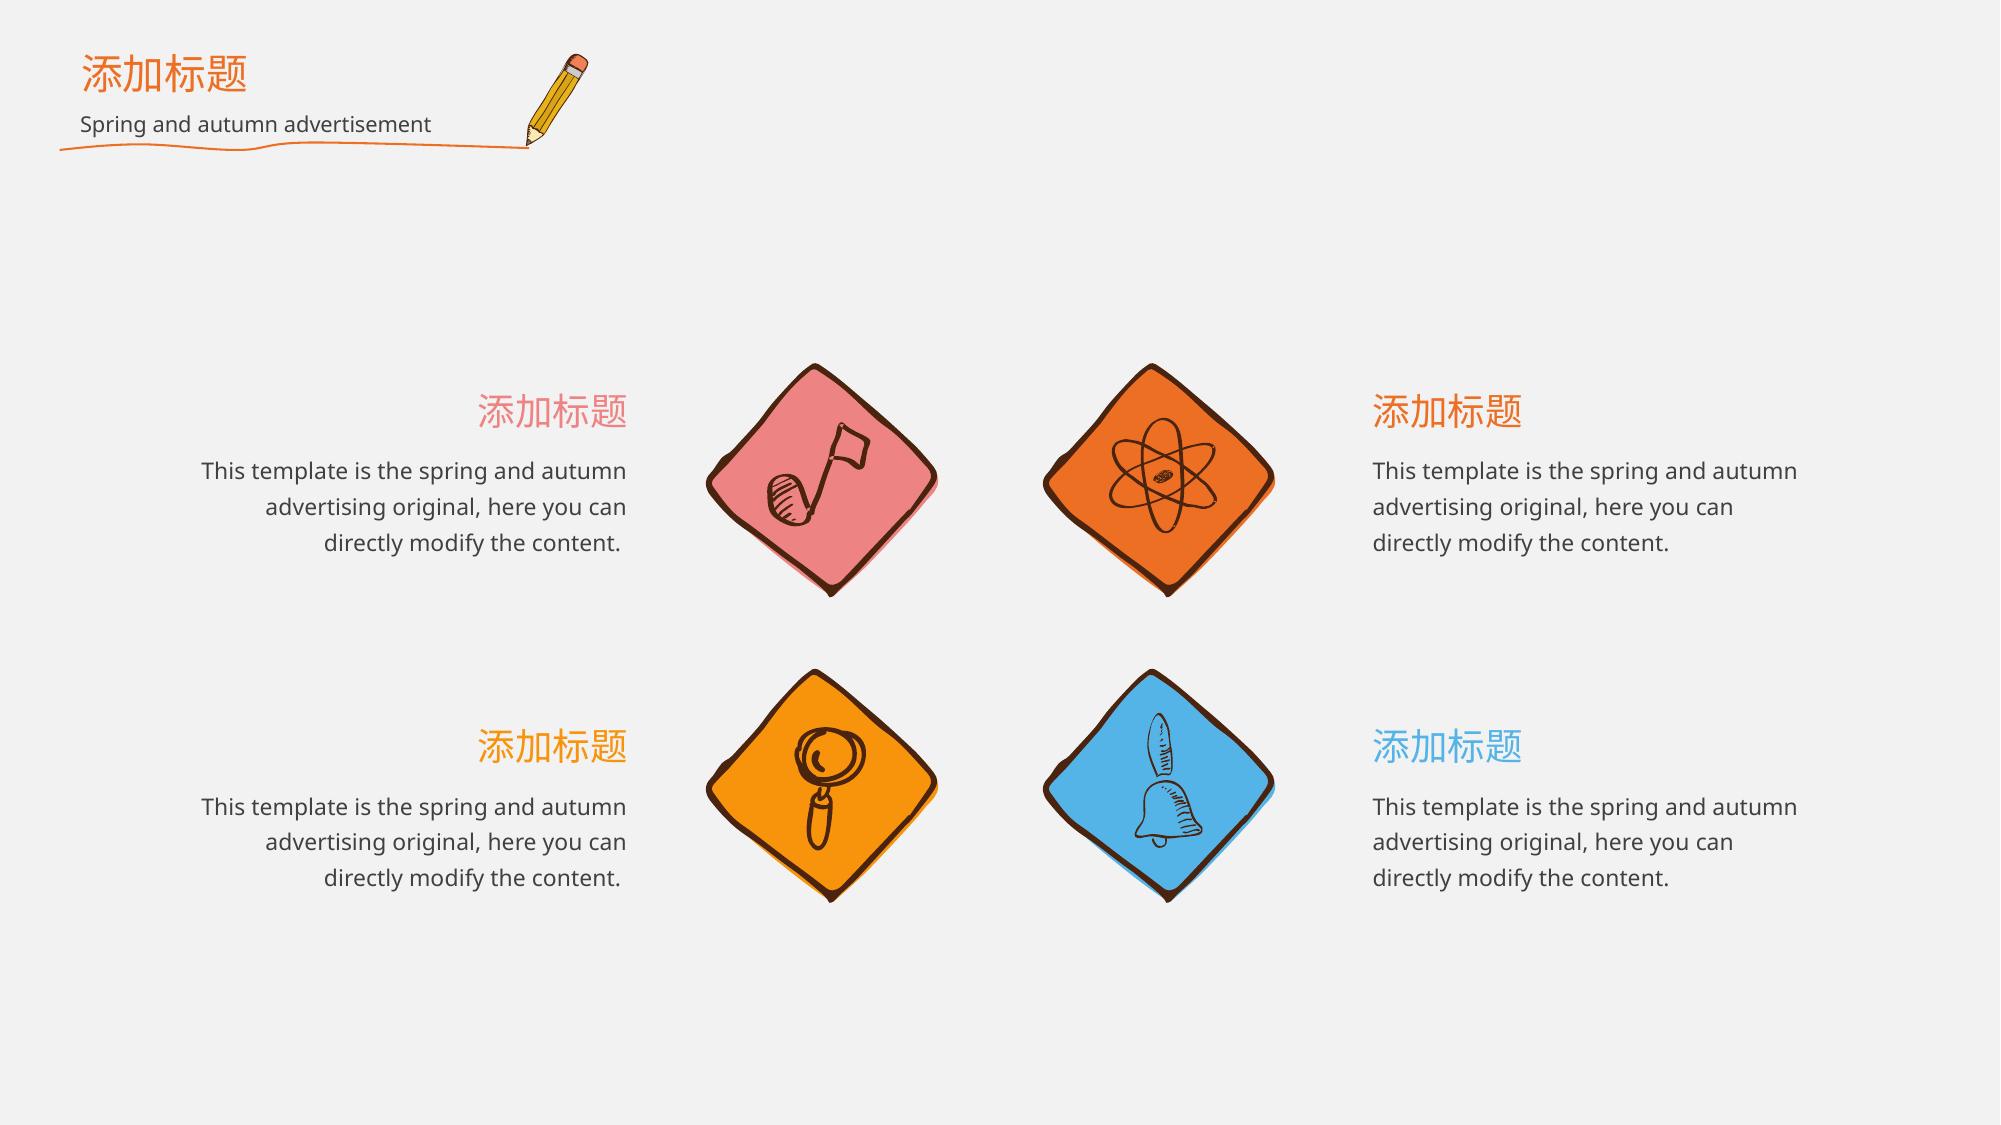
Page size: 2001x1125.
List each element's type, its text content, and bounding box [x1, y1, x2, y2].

text_box 添加标题 [1357, 715, 1538, 776]
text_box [1039, 365, 1287, 597]
text_box This template is the spring and autumn advertising original, here you can directly modify the content. [1357, 776, 1816, 899]
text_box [702, 365, 950, 597]
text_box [702, 670, 950, 902]
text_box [766, 420, 871, 531]
text_box 添加标题 [1357, 380, 1538, 441]
text_box 添加标题 [461, 715, 643, 776]
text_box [1039, 670, 1287, 902]
text_box 添加标题 [66, 40, 263, 95]
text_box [1104, 415, 1218, 543]
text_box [1108, 720, 1205, 853]
text_box [59, 144, 530, 151]
text_box This template is the spring and autumn advertising original, here you can directly modify the content. [184, 776, 643, 899]
text_box Spring and autumn advertisement [65, 95, 590, 144]
text_box 添加标题 [461, 380, 643, 441]
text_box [518, 55, 593, 141]
text_box This template is the spring and autumn advertising original, here you can directly modify the content. [184, 441, 643, 564]
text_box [770, 721, 881, 833]
text_box This template is the spring and autumn advertising original, here you can directly modify the content. [1357, 441, 1816, 564]
